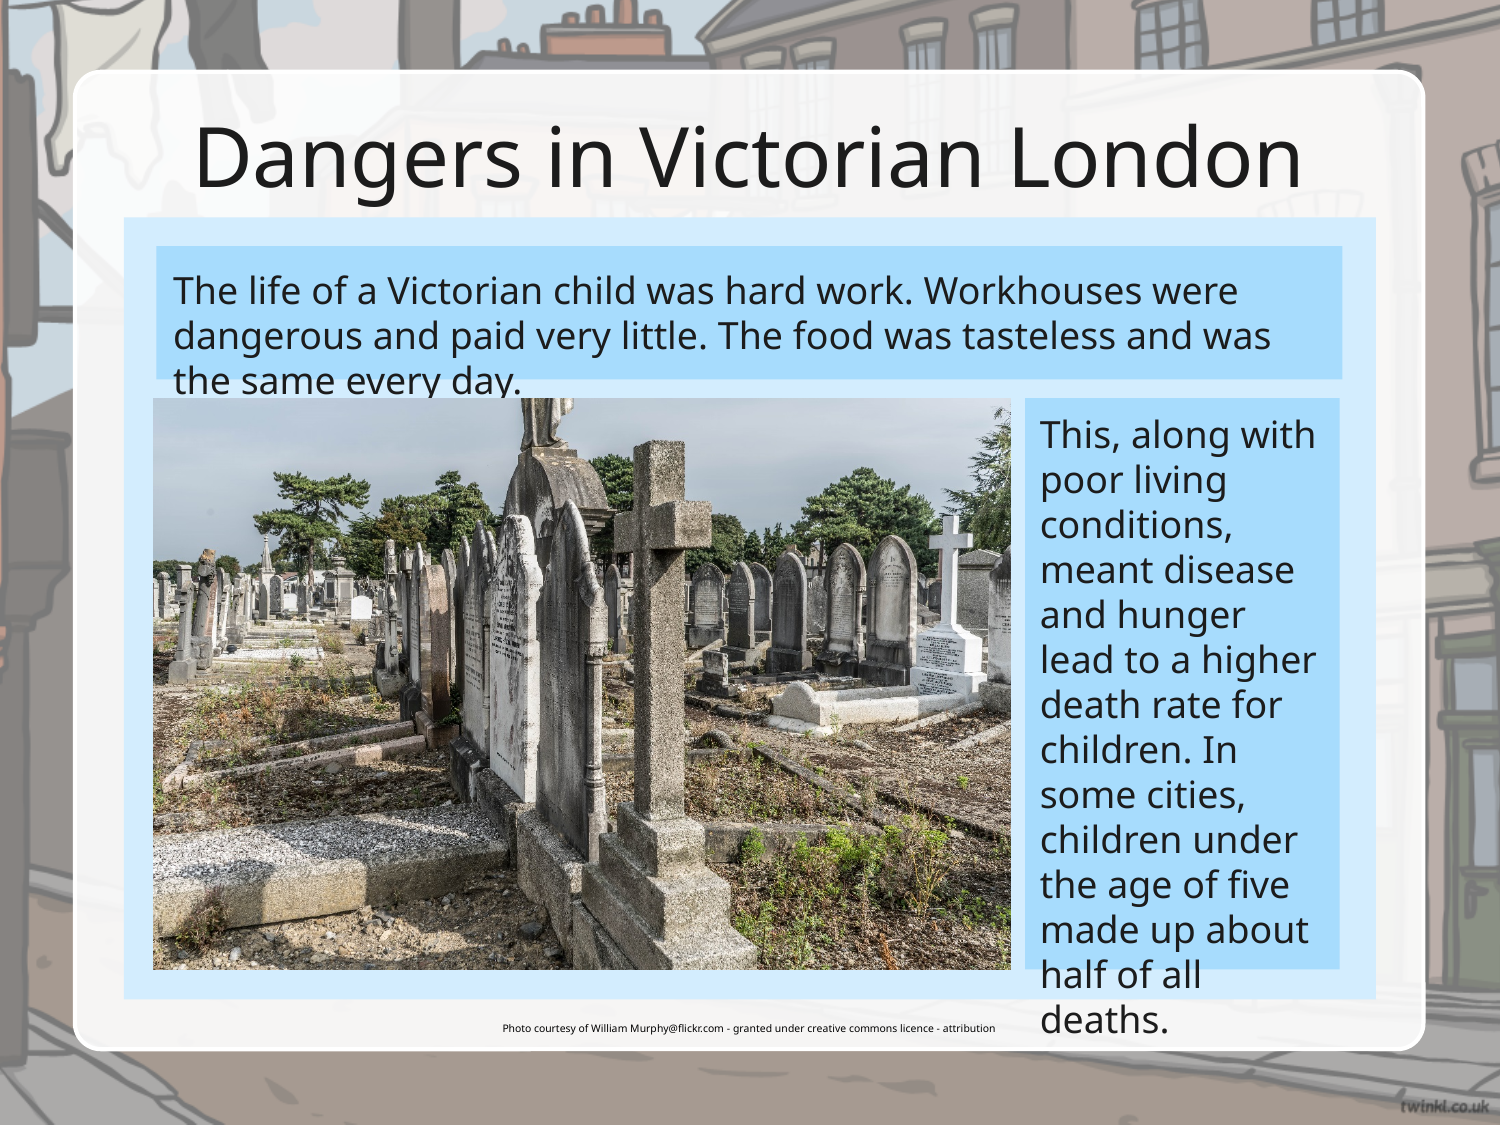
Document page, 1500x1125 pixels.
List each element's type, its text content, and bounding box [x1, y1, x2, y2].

text_box The life of a Victorian child was hard work. Workhouses were dangerous and paid very little. The food was tasteless and was the same every day. [158, 259, 1345, 410]
title Dangers in Victorian London [73, 76, 1426, 244]
text_box [155, 245, 1343, 380]
text_box This, along with poor living conditions, meant disease and hunger lead to a higher death rate for children. In some cities, children under the age of five made up about half of all deaths. [1025, 403, 1340, 1049]
text_box [123, 244, 1377, 1000]
picture [0, 0, 1500, 1125]
text_box [1024, 397, 1341, 970]
text_box Photo courtesy of William Murphy@flickr.com - granted under creative commons licence - attribution [374, 1014, 1025, 1042]
